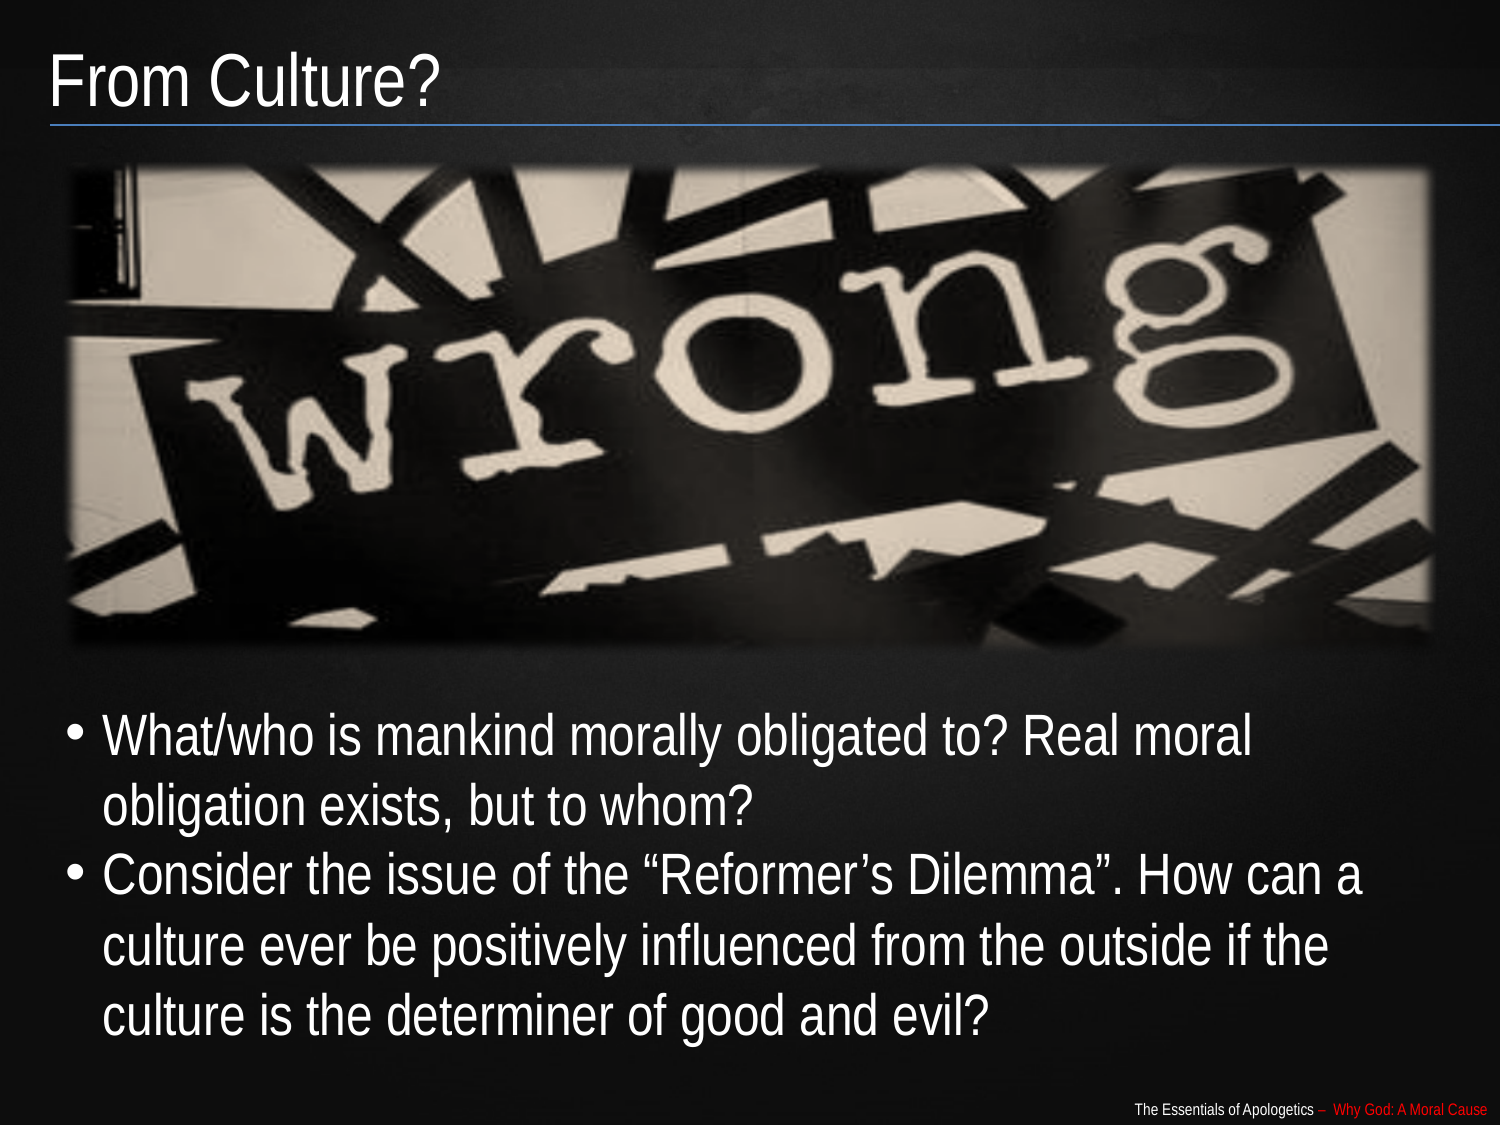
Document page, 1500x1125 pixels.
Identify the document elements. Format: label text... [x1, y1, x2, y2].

text_box What/who is mankind morally obligated to? Real moral obligation exists, but to whom? Consider the issue of the “Reformer’s Dilemma”. How can a culture ever be positively influenced from the outside if the culture is the determiner of good and evil? [50, 689, 1450, 1055]
text_box From Culture? [33, 24, 1500, 130]
picture [0, 0, 1500, 1125]
